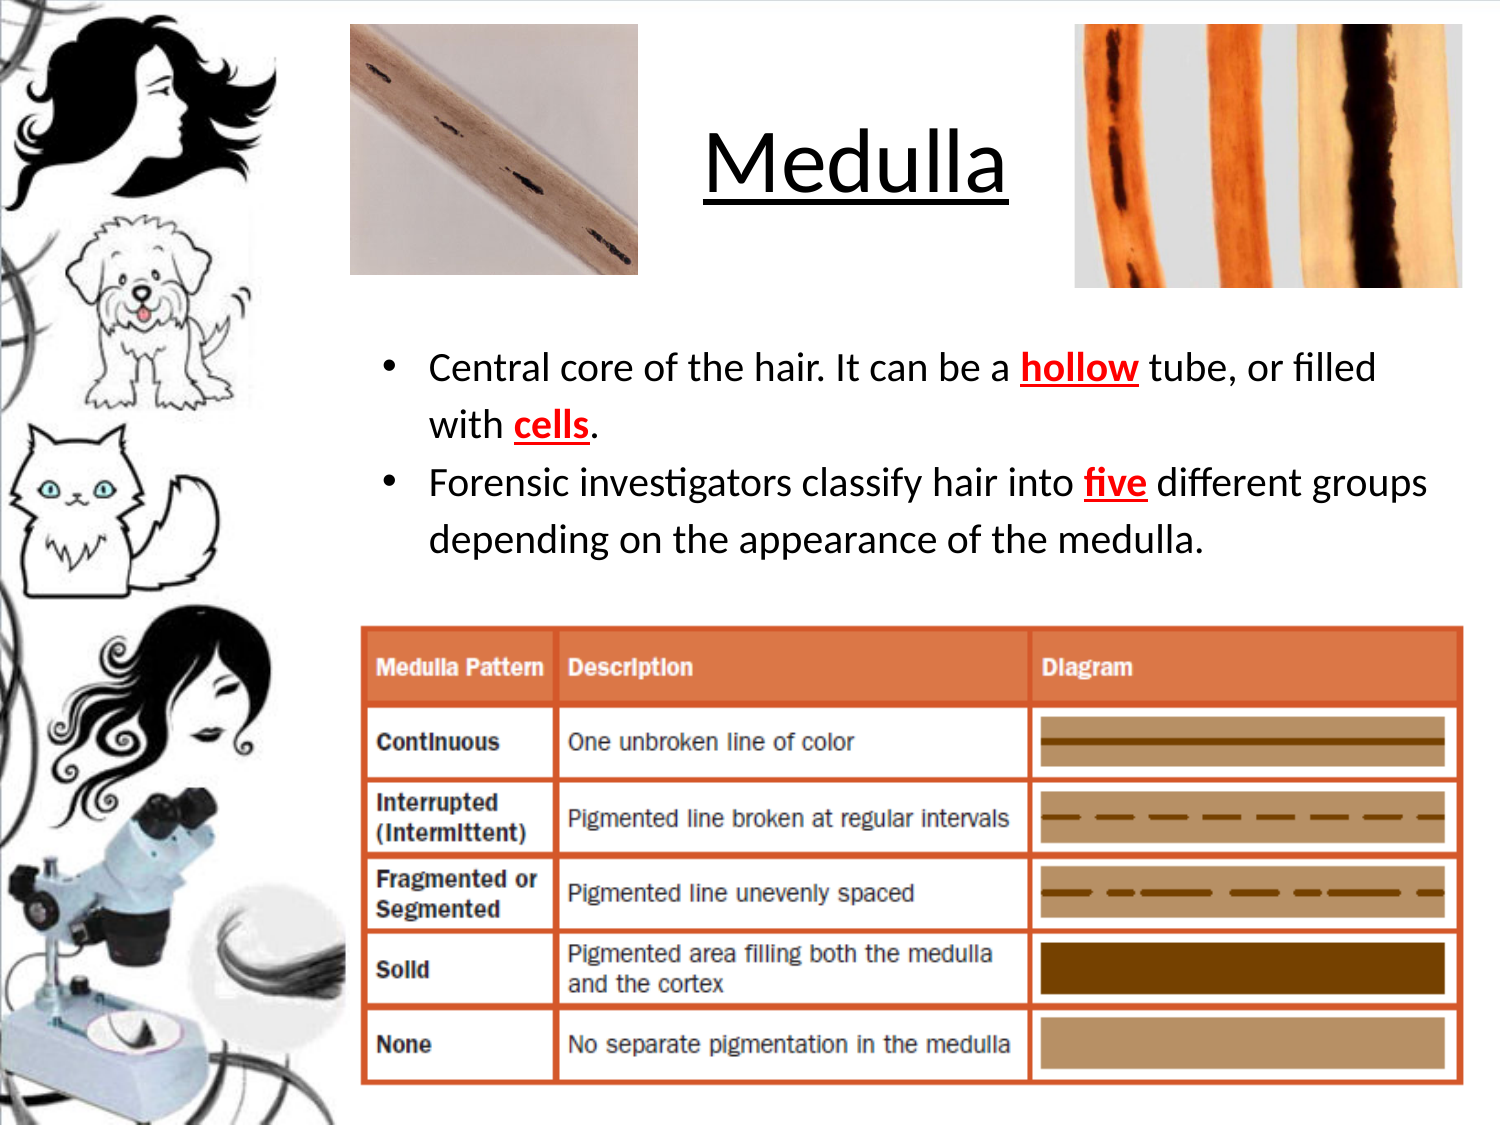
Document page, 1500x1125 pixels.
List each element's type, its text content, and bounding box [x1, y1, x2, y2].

title Medulla [641, 62, 1069, 250]
text_box Central core of the hair. It can be a hollow tube, or filled with cells. Forensic investigators classify hair into five different groups depending on the appearance of the medulla. [367, 324, 1460, 570]
picture [0, 0, 1500, 1125]
